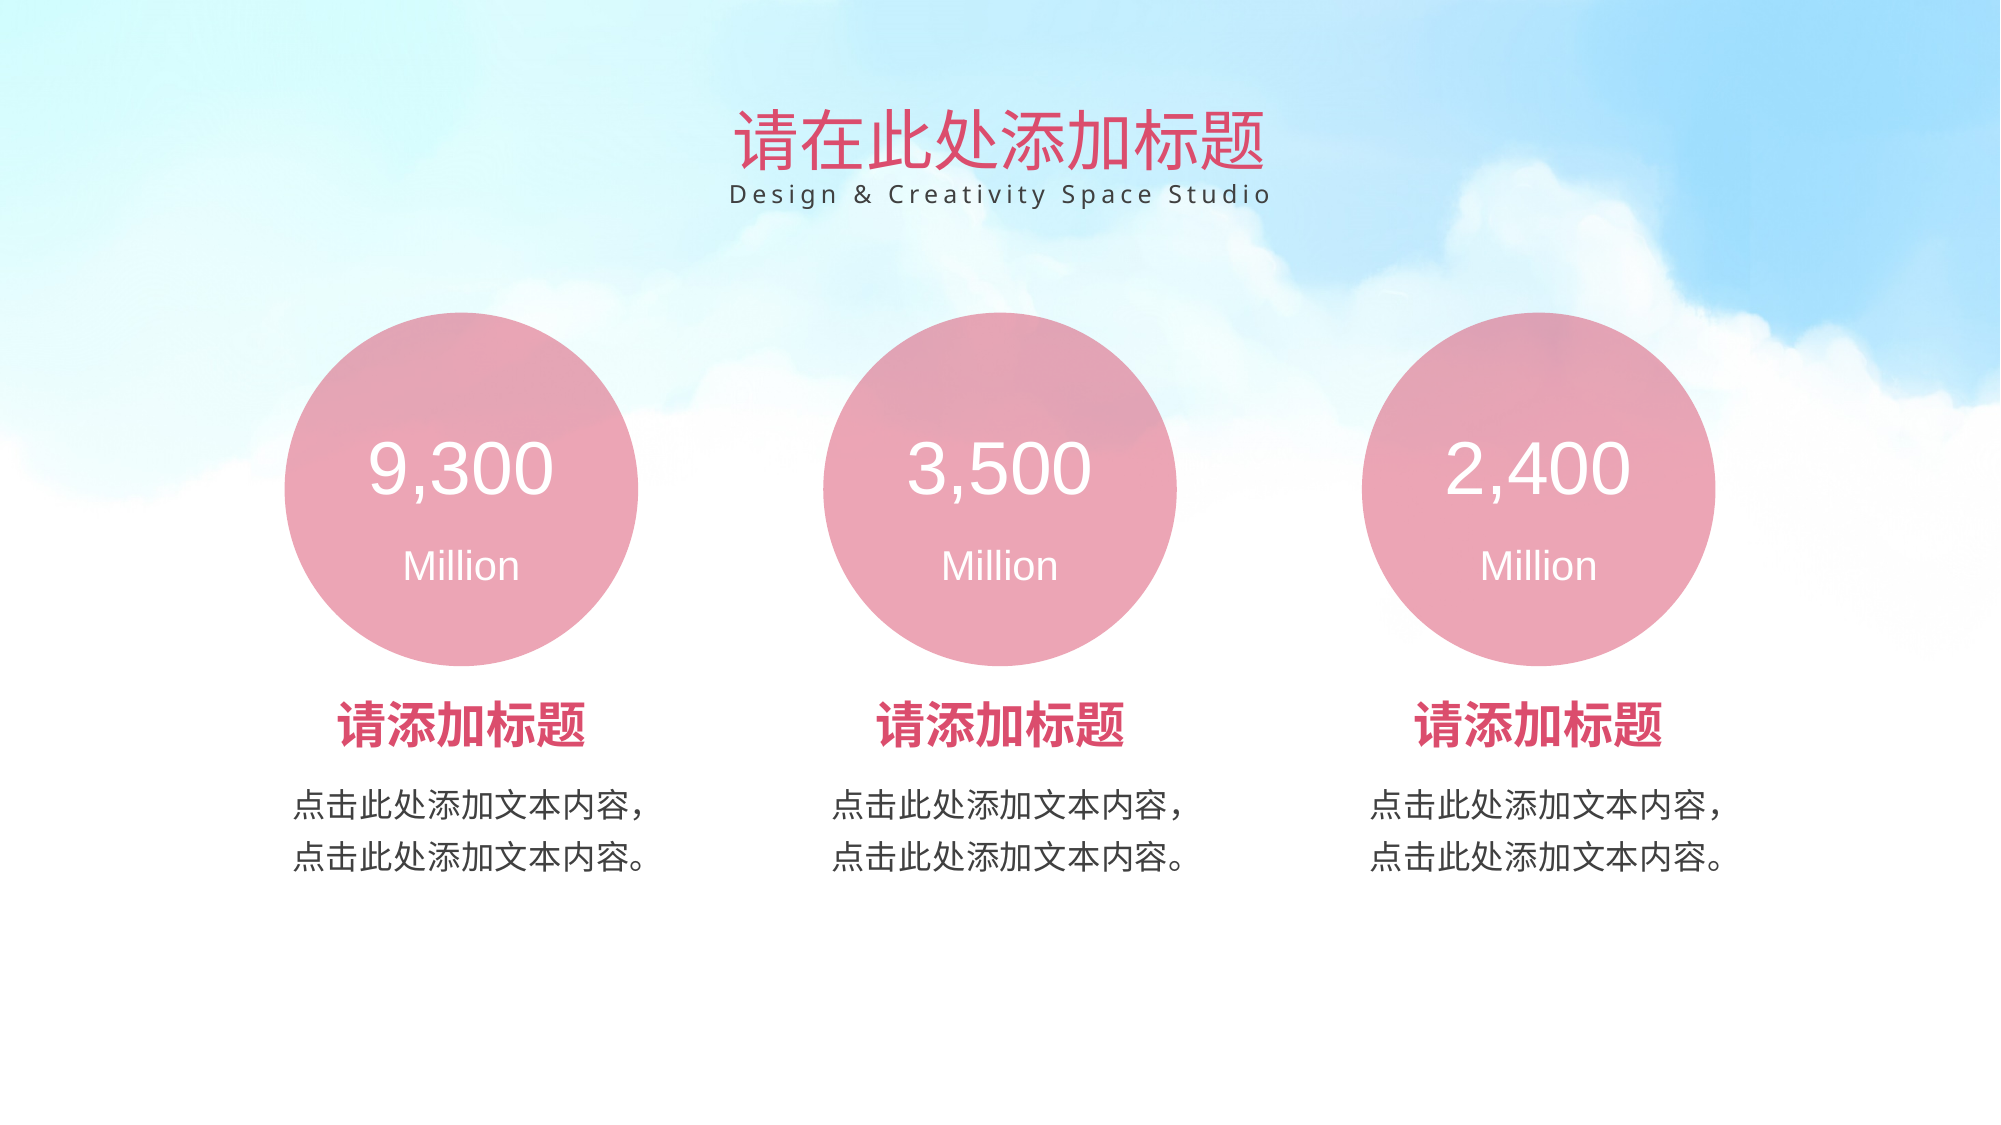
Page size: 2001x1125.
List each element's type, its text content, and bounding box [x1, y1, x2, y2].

text_box Million [907, 531, 1092, 596]
list Design & Creativity Space Studio [631, 170, 1369, 210]
text_box [822, 311, 1178, 668]
text_box 9,300 [302, 412, 620, 517]
text_box 请添加标题 [860, 686, 1140, 762]
text_box 点击此处添加文本内容，点击此处添加文本内容。 [1354, 764, 1723, 884]
list 请在此处添加标题 [631, 91, 1369, 170]
text_box Million [1446, 531, 1631, 596]
text_box 3,500 [841, 412, 1159, 517]
text_box Million [369, 531, 554, 596]
text_box [283, 311, 640, 668]
text_box 请添加标题 [1398, 686, 1679, 762]
text_box 2,400 [1380, 412, 1697, 517]
text_box [1360, 311, 1717, 668]
text_box 点击此处添加文本内容，点击此处添加文本内容。 [816, 764, 1184, 884]
picture [0, 0, 2000, 1125]
text_box 点击此处添加文本内容，点击此处添加文本内容。 [277, 764, 646, 884]
text_box 请添加标题 [321, 686, 602, 762]
